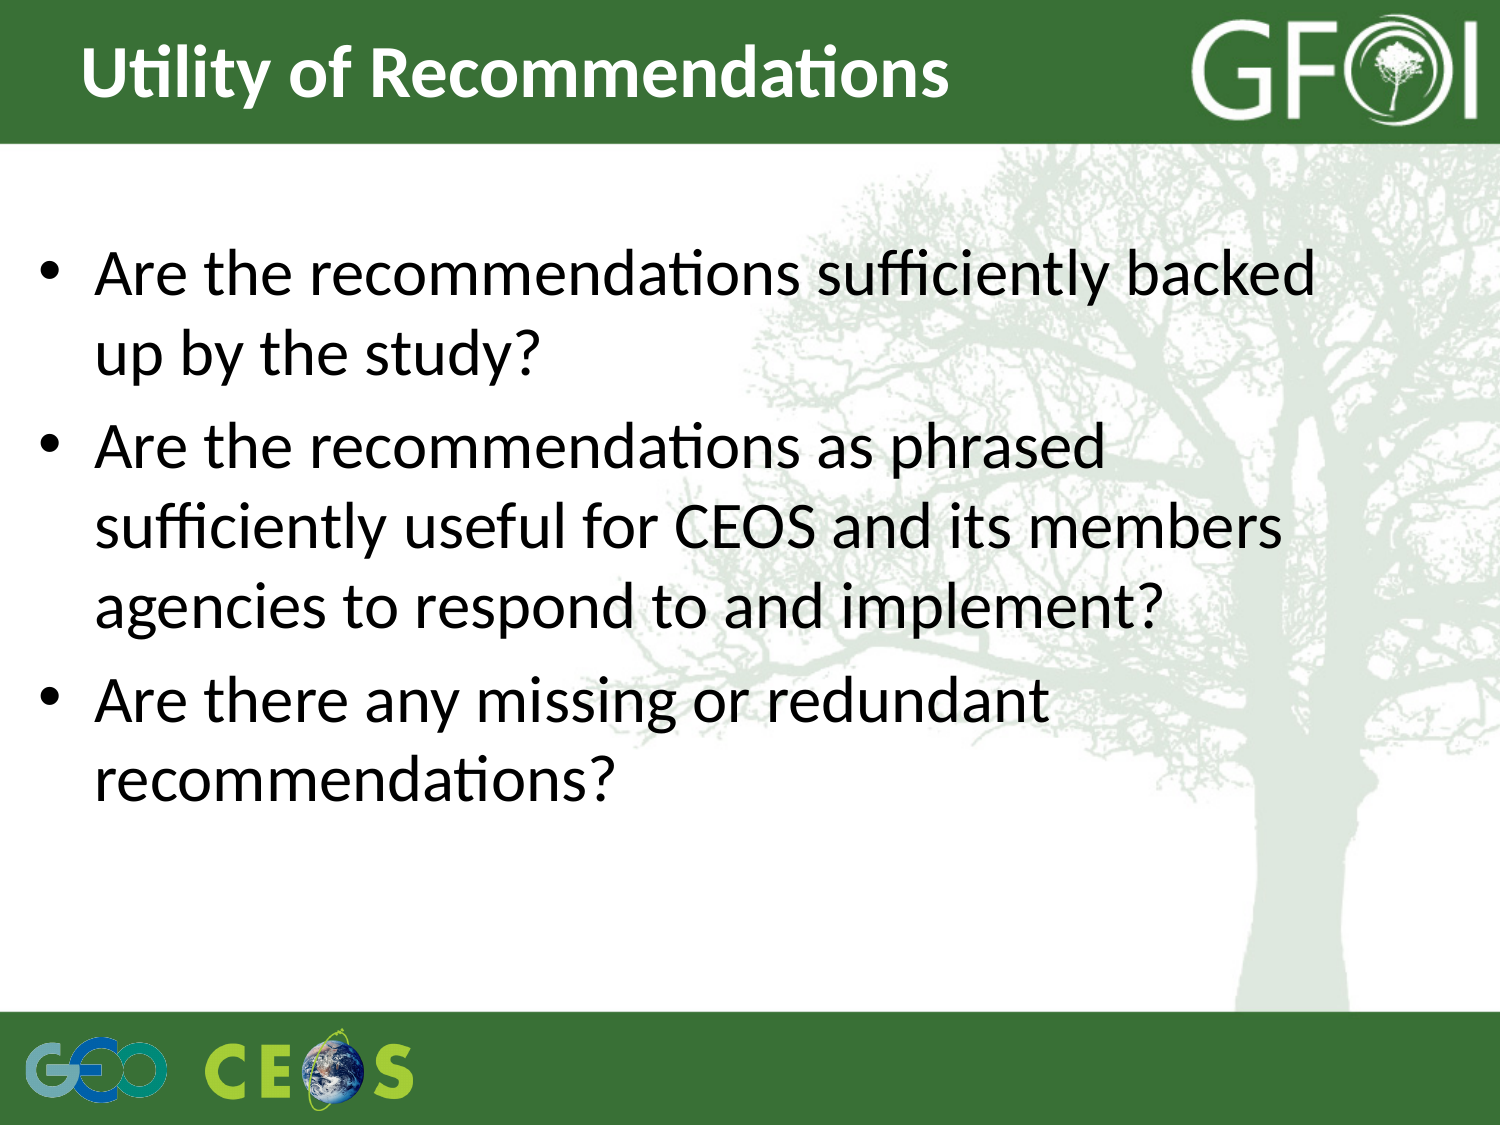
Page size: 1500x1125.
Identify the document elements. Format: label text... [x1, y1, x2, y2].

list Are the recommendations sufficiently backed up by the study? Are the recommendations as phrased sufficiently useful for CEOS and its members agencies to respond to and implement? Are there any missing or redundant recommendations? [23, 221, 1374, 964]
picture [0, 0, 1500, 1125]
title Utility of Recommendations [23, 14, 1009, 130]
